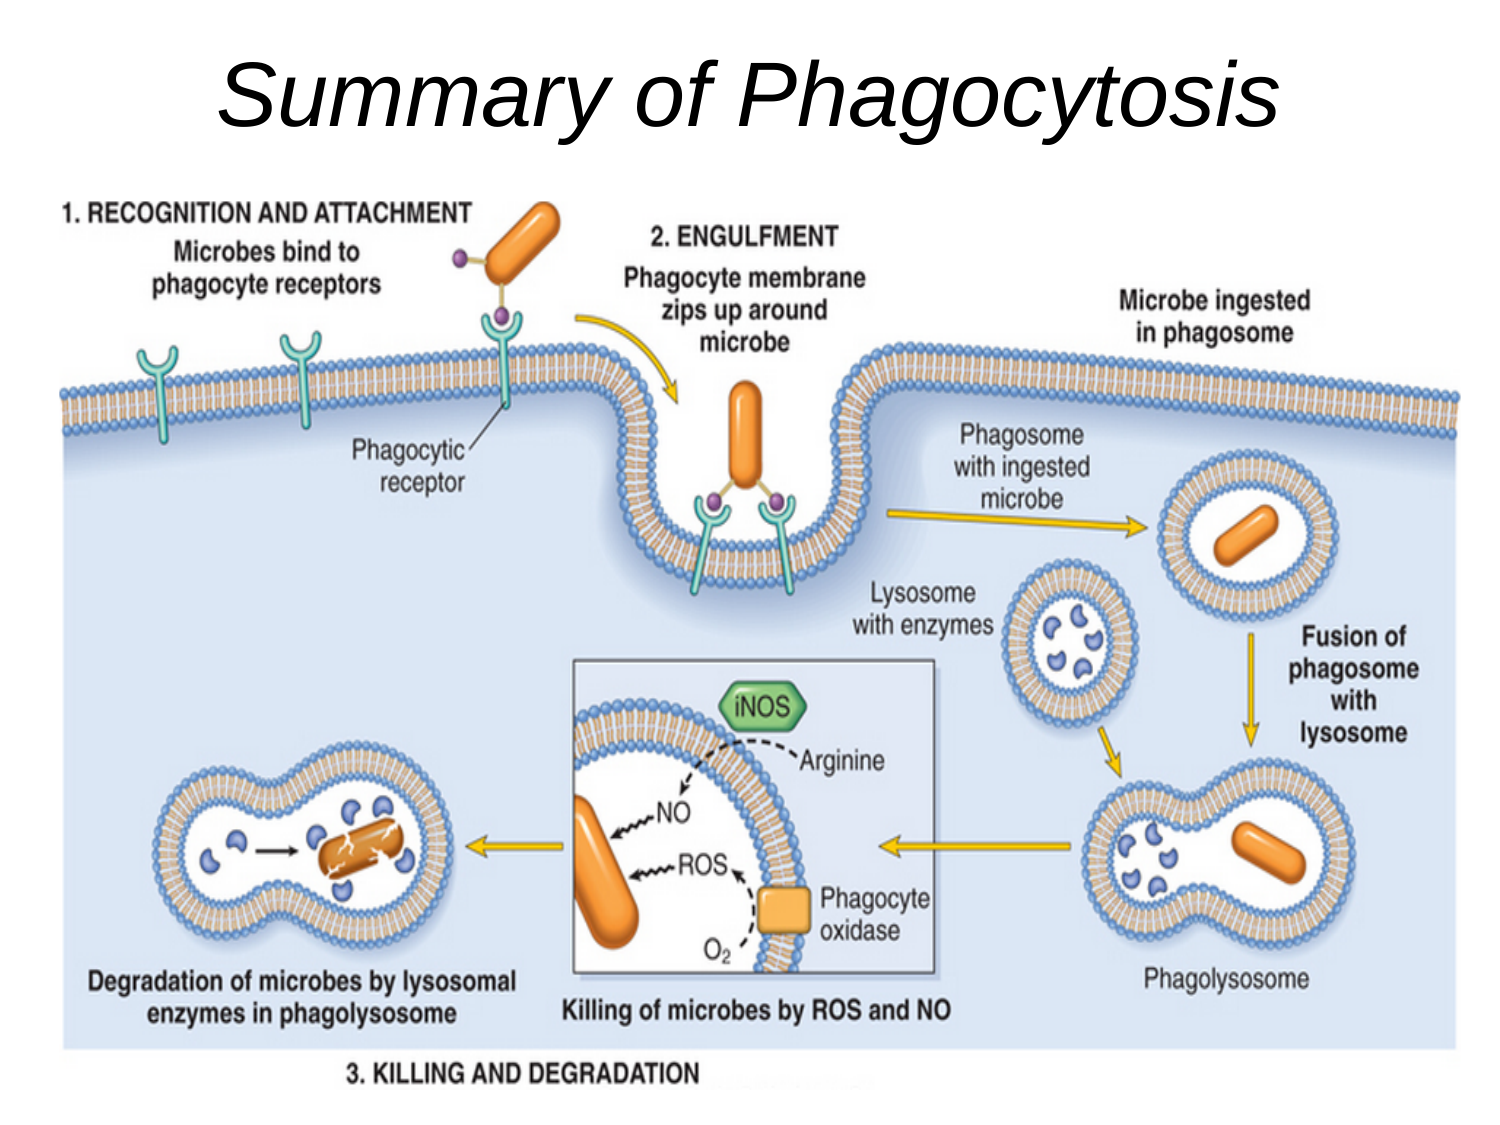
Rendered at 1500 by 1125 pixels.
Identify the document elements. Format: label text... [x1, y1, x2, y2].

title Summary of Phagocytosis [75, 0, 1425, 148]
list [45, 148, 1471, 1090]
